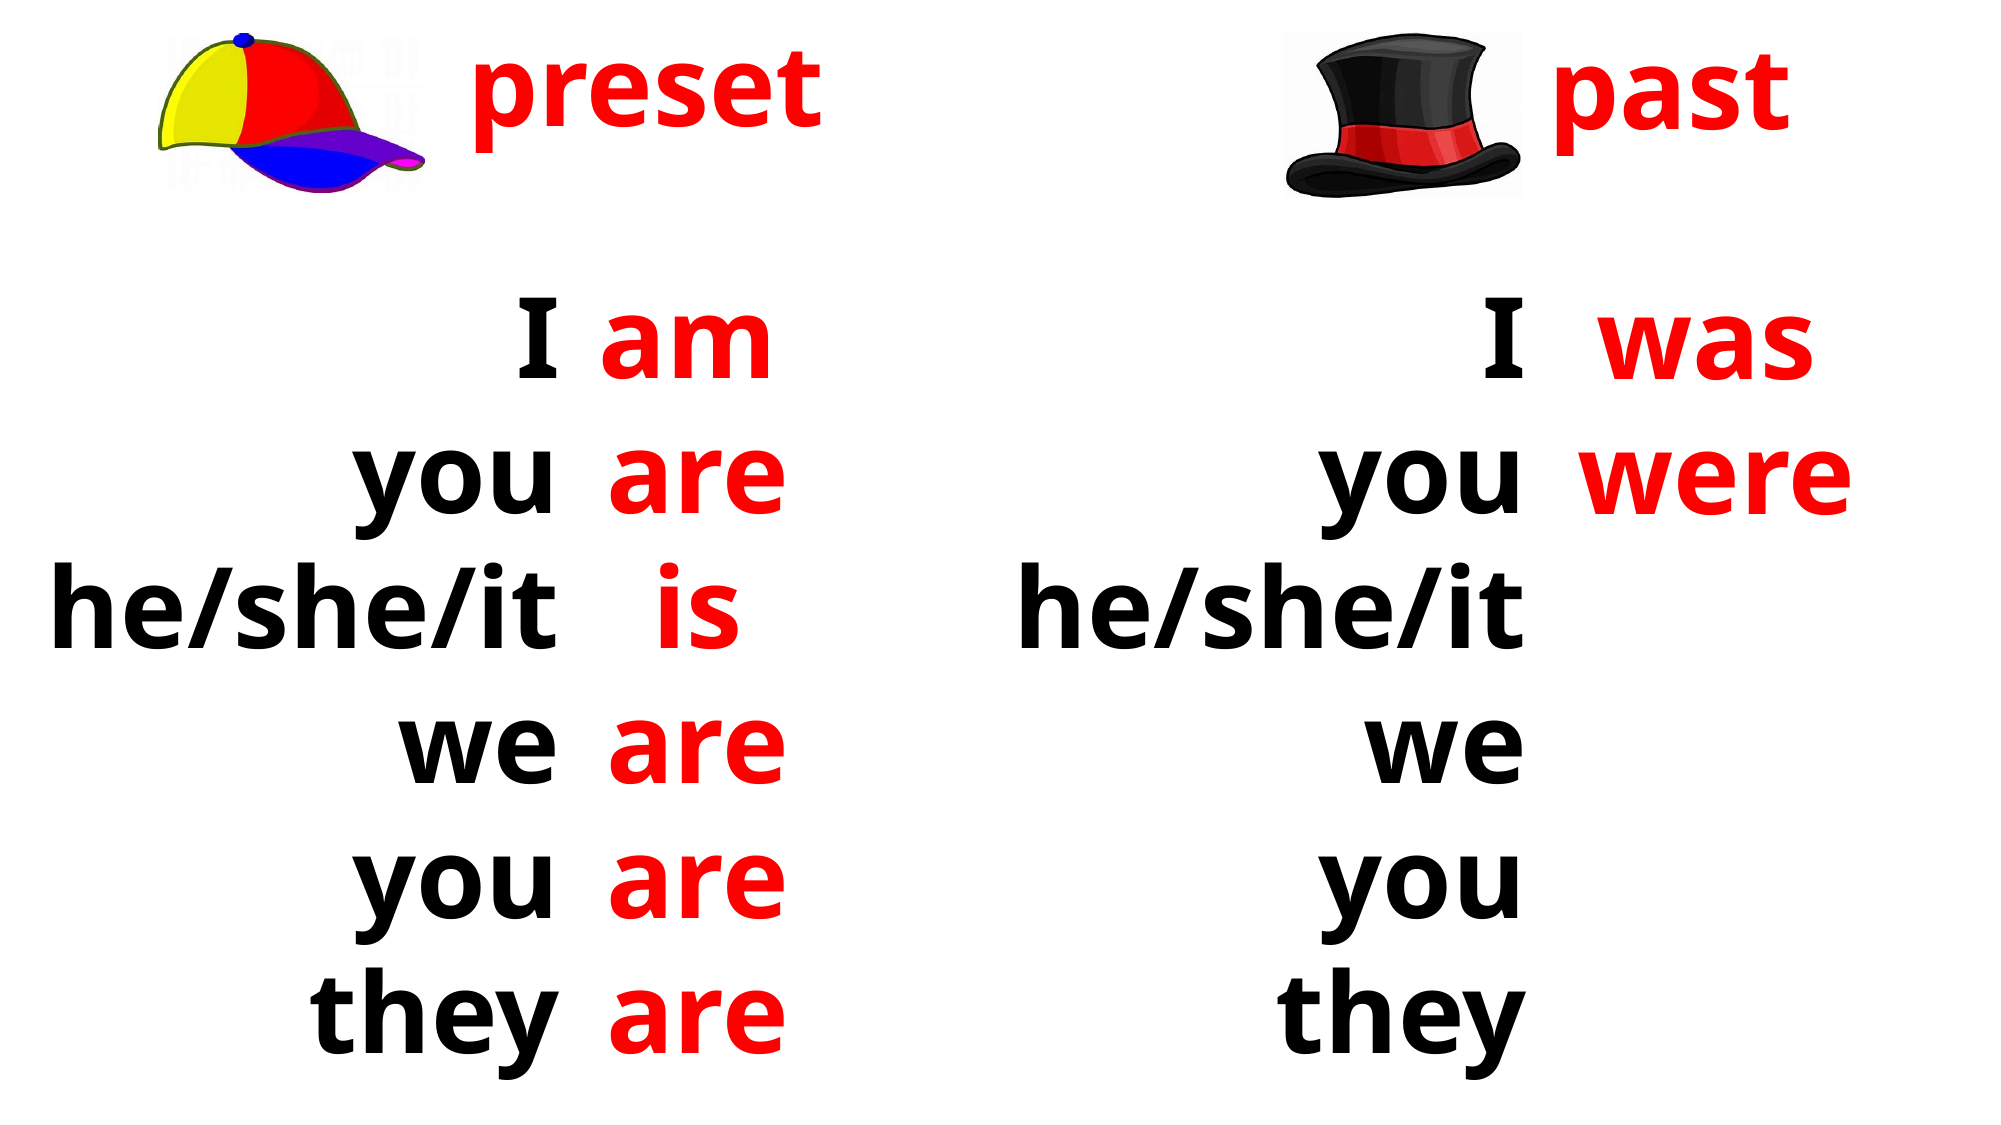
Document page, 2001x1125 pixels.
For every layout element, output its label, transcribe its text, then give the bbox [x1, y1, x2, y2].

text_box was were [1542, 259, 1950, 680]
picture [1283, 32, 1522, 198]
text_box preset [424, 6, 868, 157]
picture [158, 33, 425, 193]
text_box I you he/she/it we you they [928, 258, 1542, 1084]
text_box past [1499, 10, 1841, 160]
text_box I you he/she/it we you they [0, 258, 522, 1084]
text_box am are is are are are [522, 258, 844, 1084]
